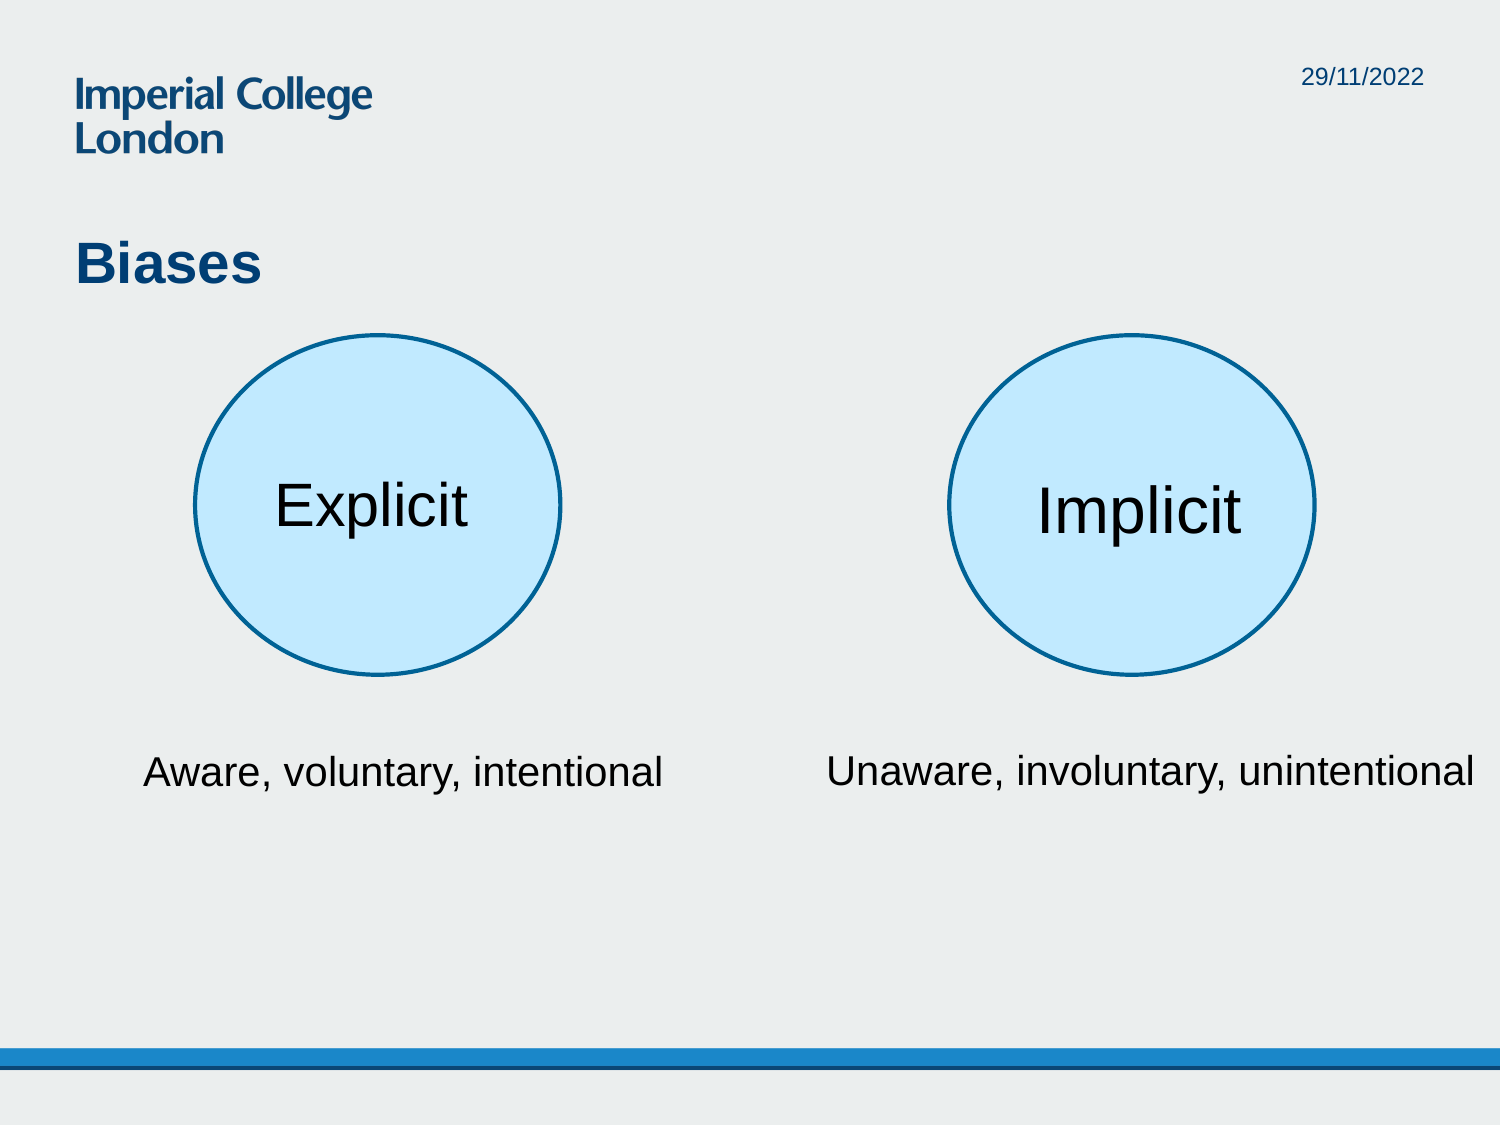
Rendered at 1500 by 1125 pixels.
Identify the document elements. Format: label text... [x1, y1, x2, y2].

text_box [947, 333, 1317, 677]
text_box Aware, voluntary, intentional [128, 736, 689, 802]
text_box Implicit [1013, 468, 1250, 575]
text_box [192, 333, 563, 677]
text_box Explicit [259, 458, 496, 565]
picture [0, 0, 1500, 1125]
text_box Unaware, involuntary, unintentional [811, 736, 1500, 802]
text_box 29/11/2022 [1163, 60, 1425, 115]
title Biases [75, 215, 1425, 299]
